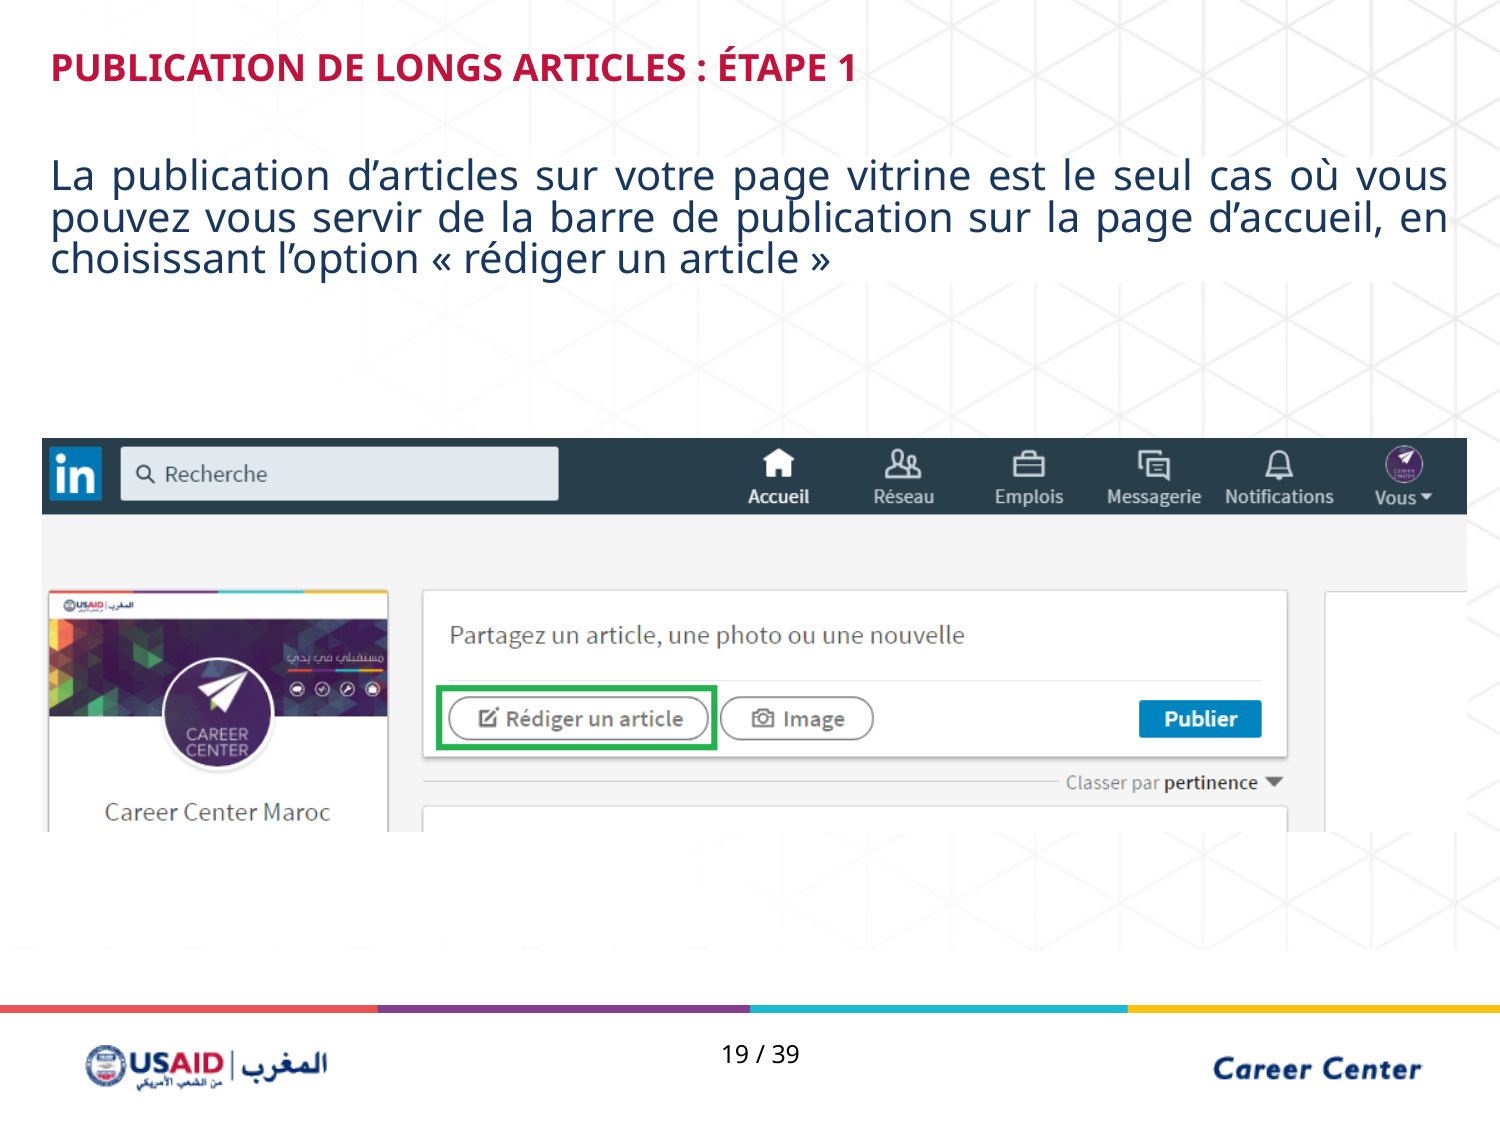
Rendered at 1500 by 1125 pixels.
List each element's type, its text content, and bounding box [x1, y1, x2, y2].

picture [0, 0, 1500, 1005]
text_box PUBLICATION DE LONGS ARTICLES : ÉTAPE 1 [50, 43, 1450, 157]
picture [0, 1013, 1500, 1093]
text_box La publication d’articles sur votre page vitrine est le seul cas où vous pouvez vous servir de la barre de publication sur la page d’accueil, en choisissant l’option « rédiger un article » [49, 157, 1450, 283]
text_box 19 / 39 [656, 1031, 865, 1080]
